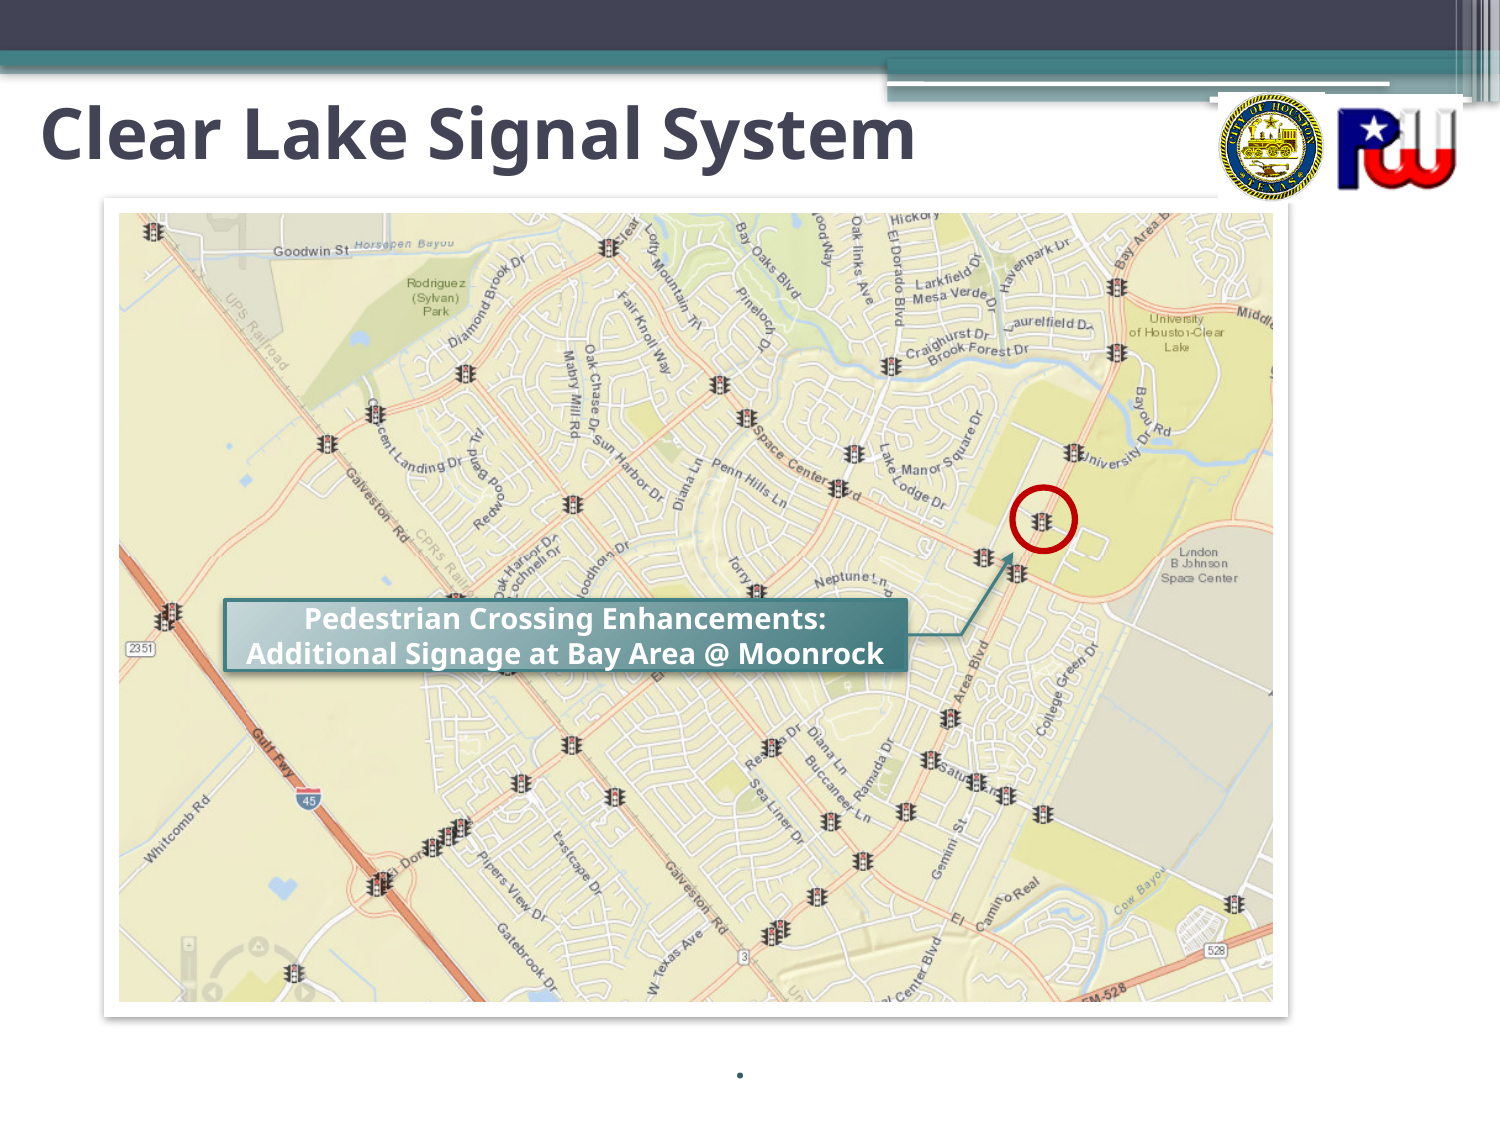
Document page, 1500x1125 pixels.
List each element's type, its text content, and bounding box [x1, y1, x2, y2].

title Clear Lake Signal System [24, 81, 1375, 182]
picture [118, 212, 1274, 1003]
picture [1218, 92, 1463, 203]
text_box . [15, 1029, 1465, 1099]
